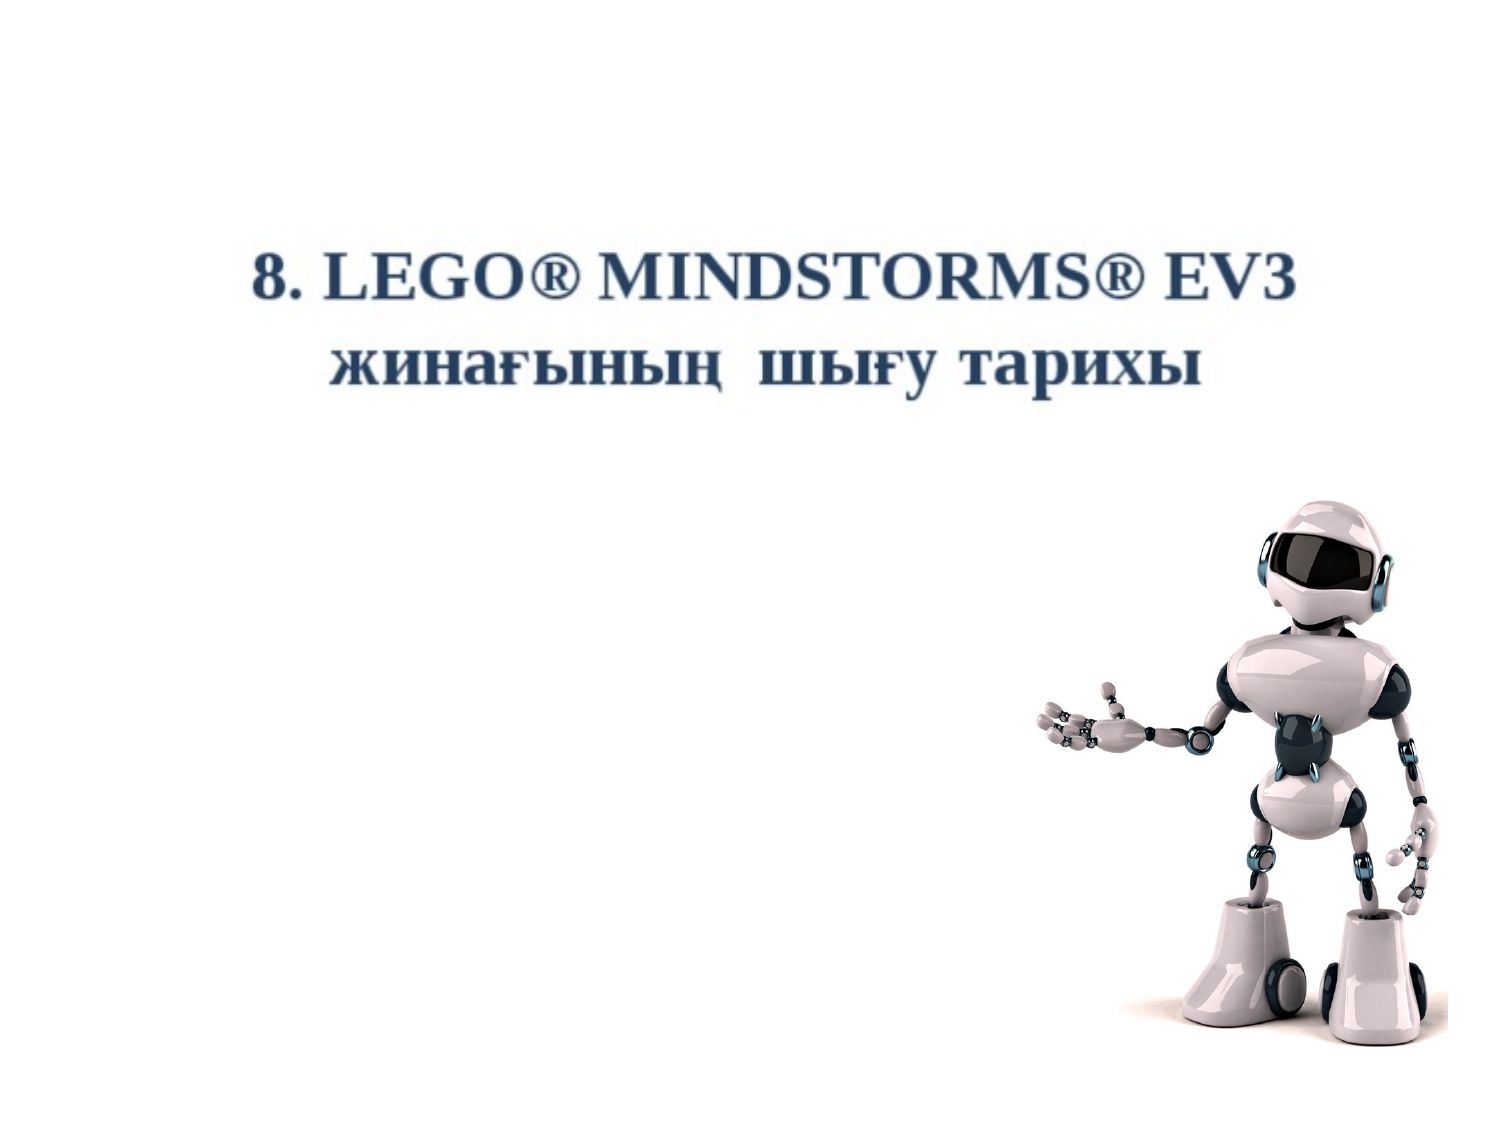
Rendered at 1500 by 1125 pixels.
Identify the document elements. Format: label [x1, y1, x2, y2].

picture [140, 163, 1449, 1067]
